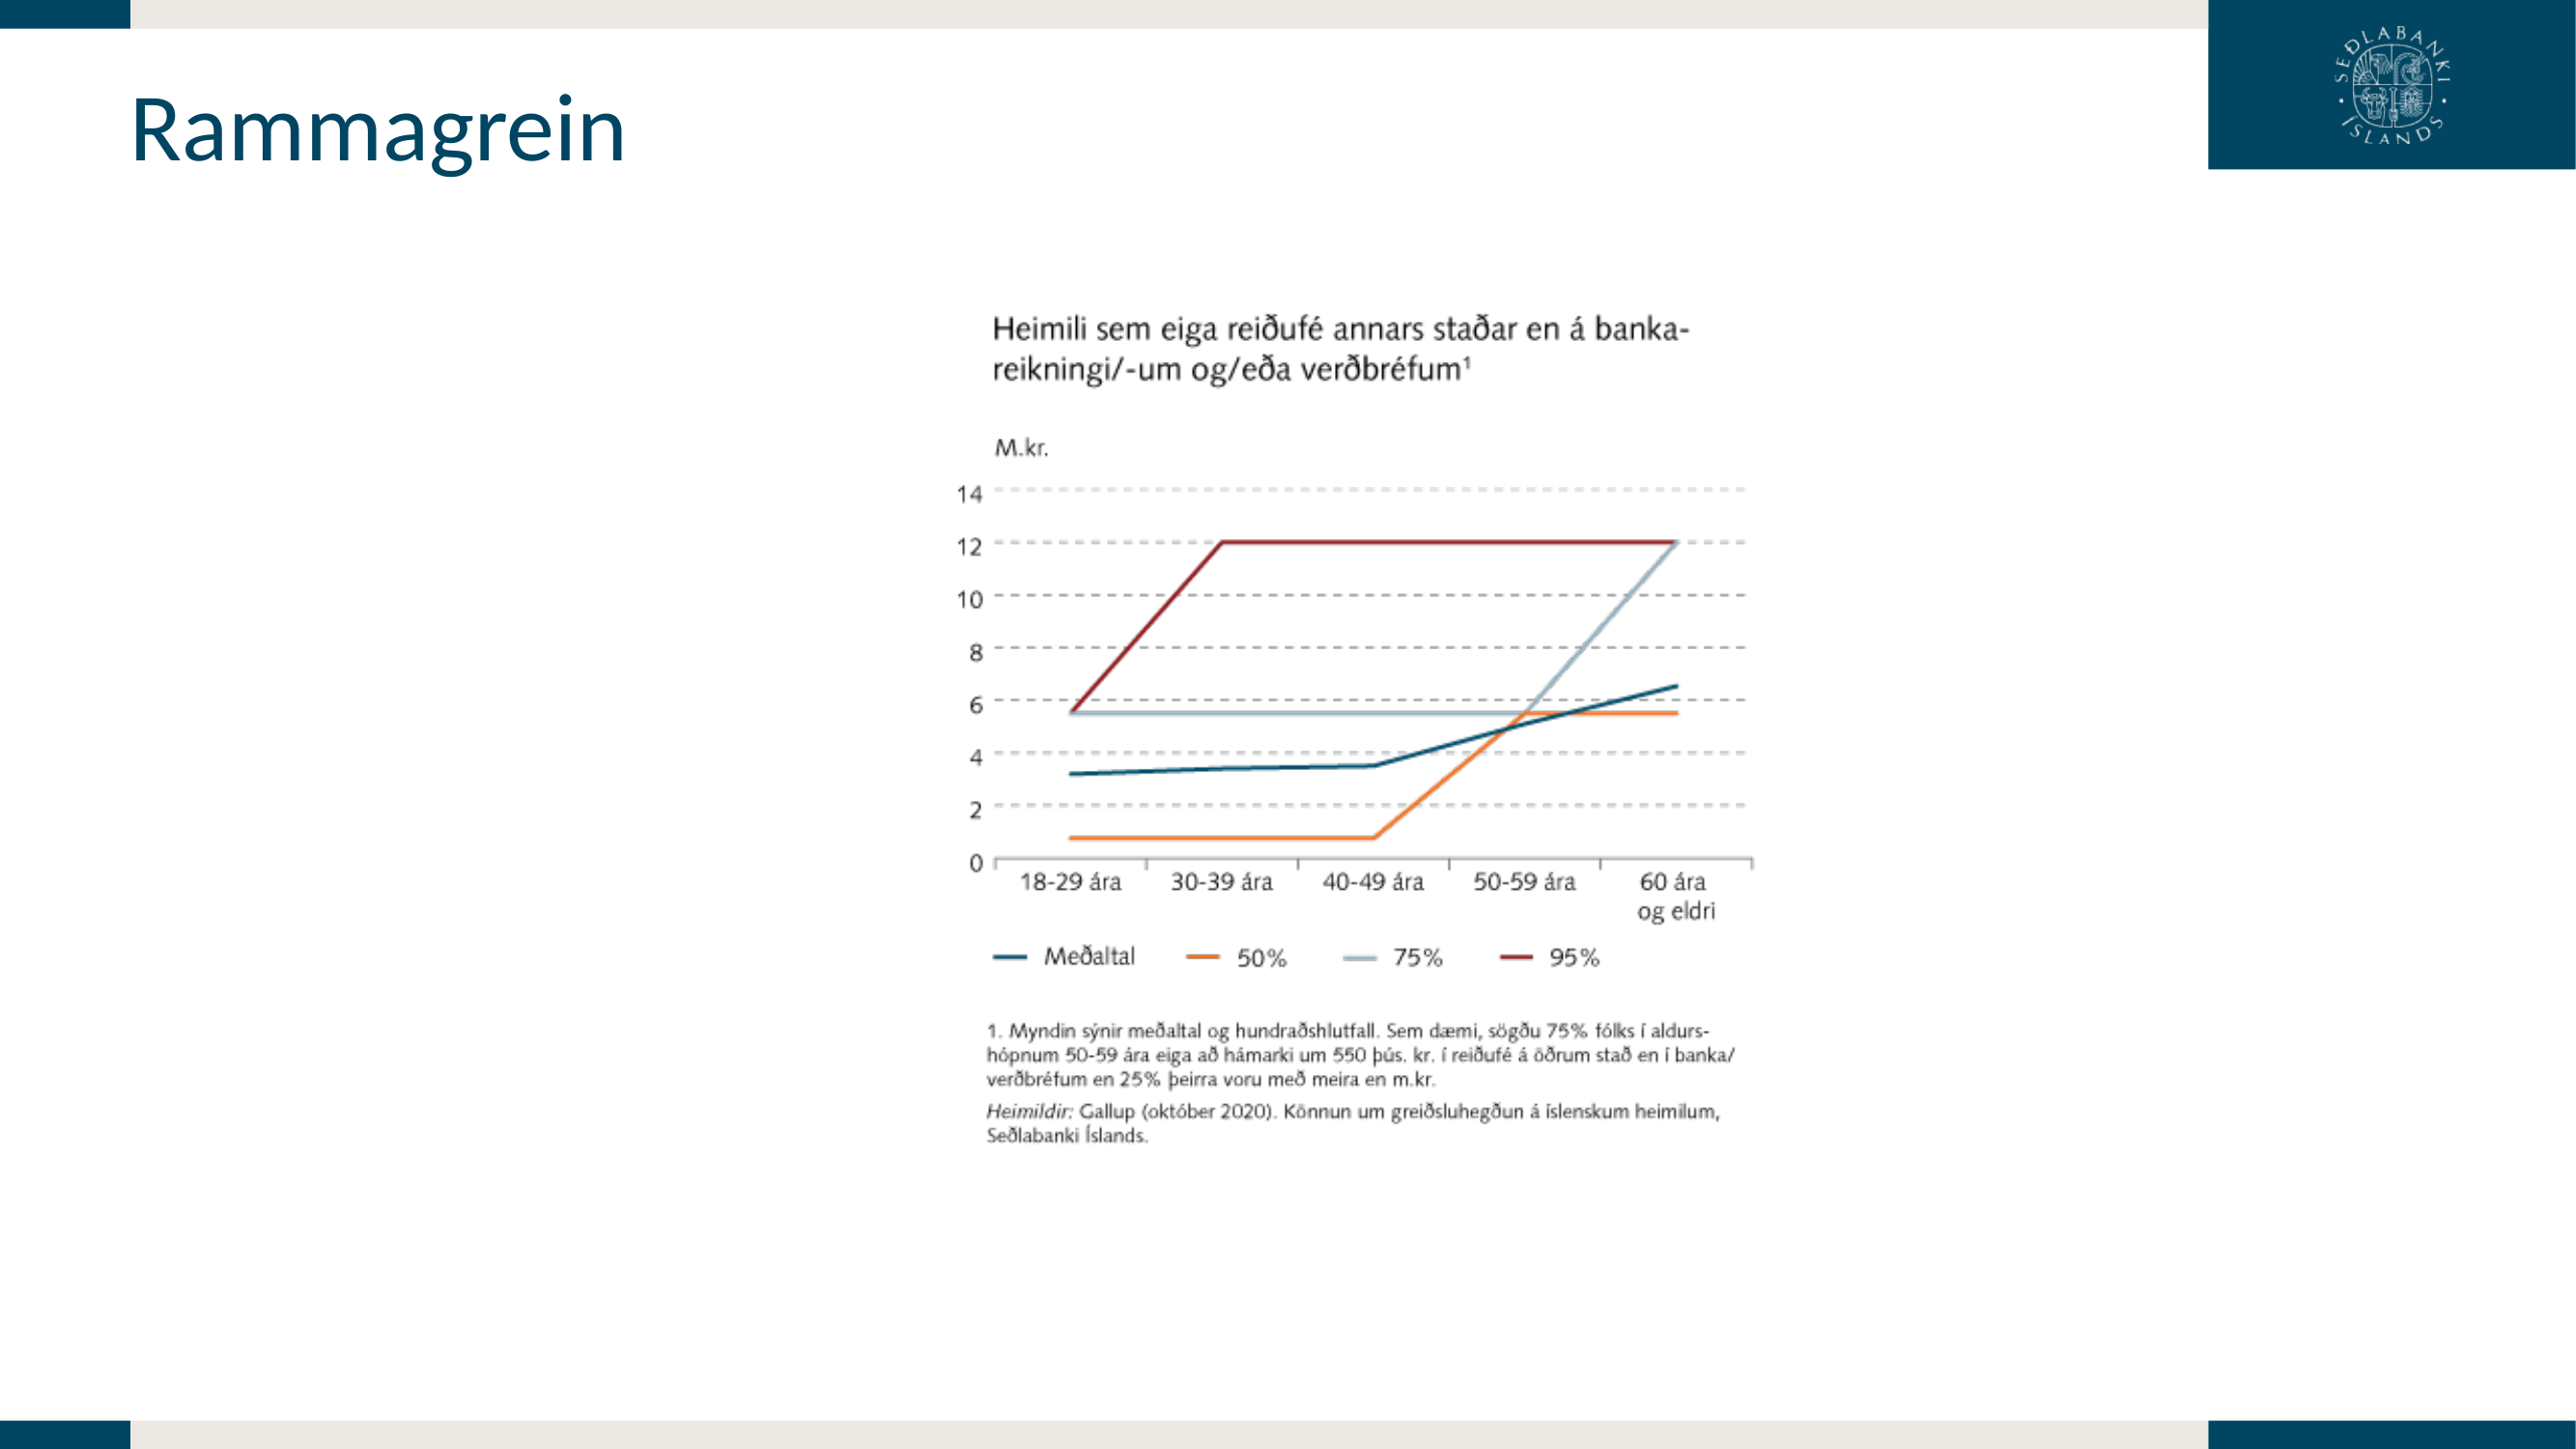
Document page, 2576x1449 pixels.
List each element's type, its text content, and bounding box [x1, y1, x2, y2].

title Rammagrein [129, 86, 2178, 290]
picture [937, 295, 1775, 1174]
